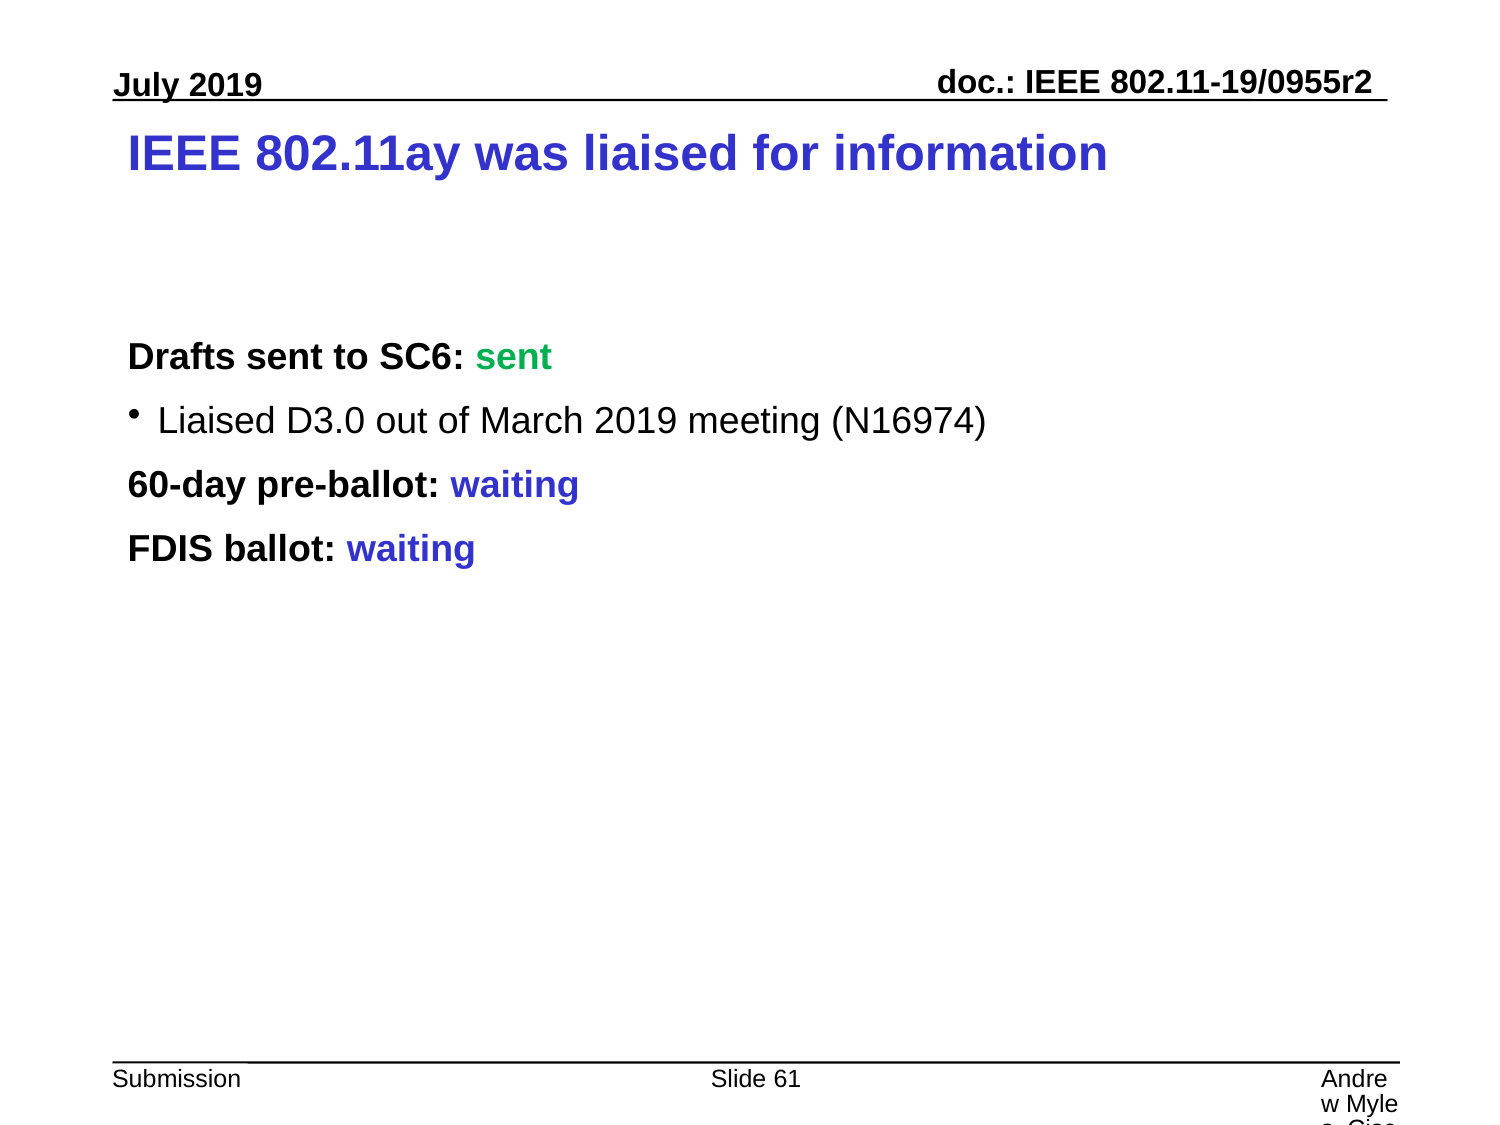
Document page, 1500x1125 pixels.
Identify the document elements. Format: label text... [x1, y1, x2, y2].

footer Andrew Myles, Cisco [1320, 1061, 1402, 1093]
title IEEE 802.11ay was liaised for information [112, 112, 1388, 288]
list Drafts sent to SC6: sent Liaised D3.0 out of March 2019 meeting (N16974) 60-day pre-ballot: waiting FDIS ballot: waiting [112, 324, 1388, 1000]
slide_number Slide 61 [709, 1061, 803, 1093]
